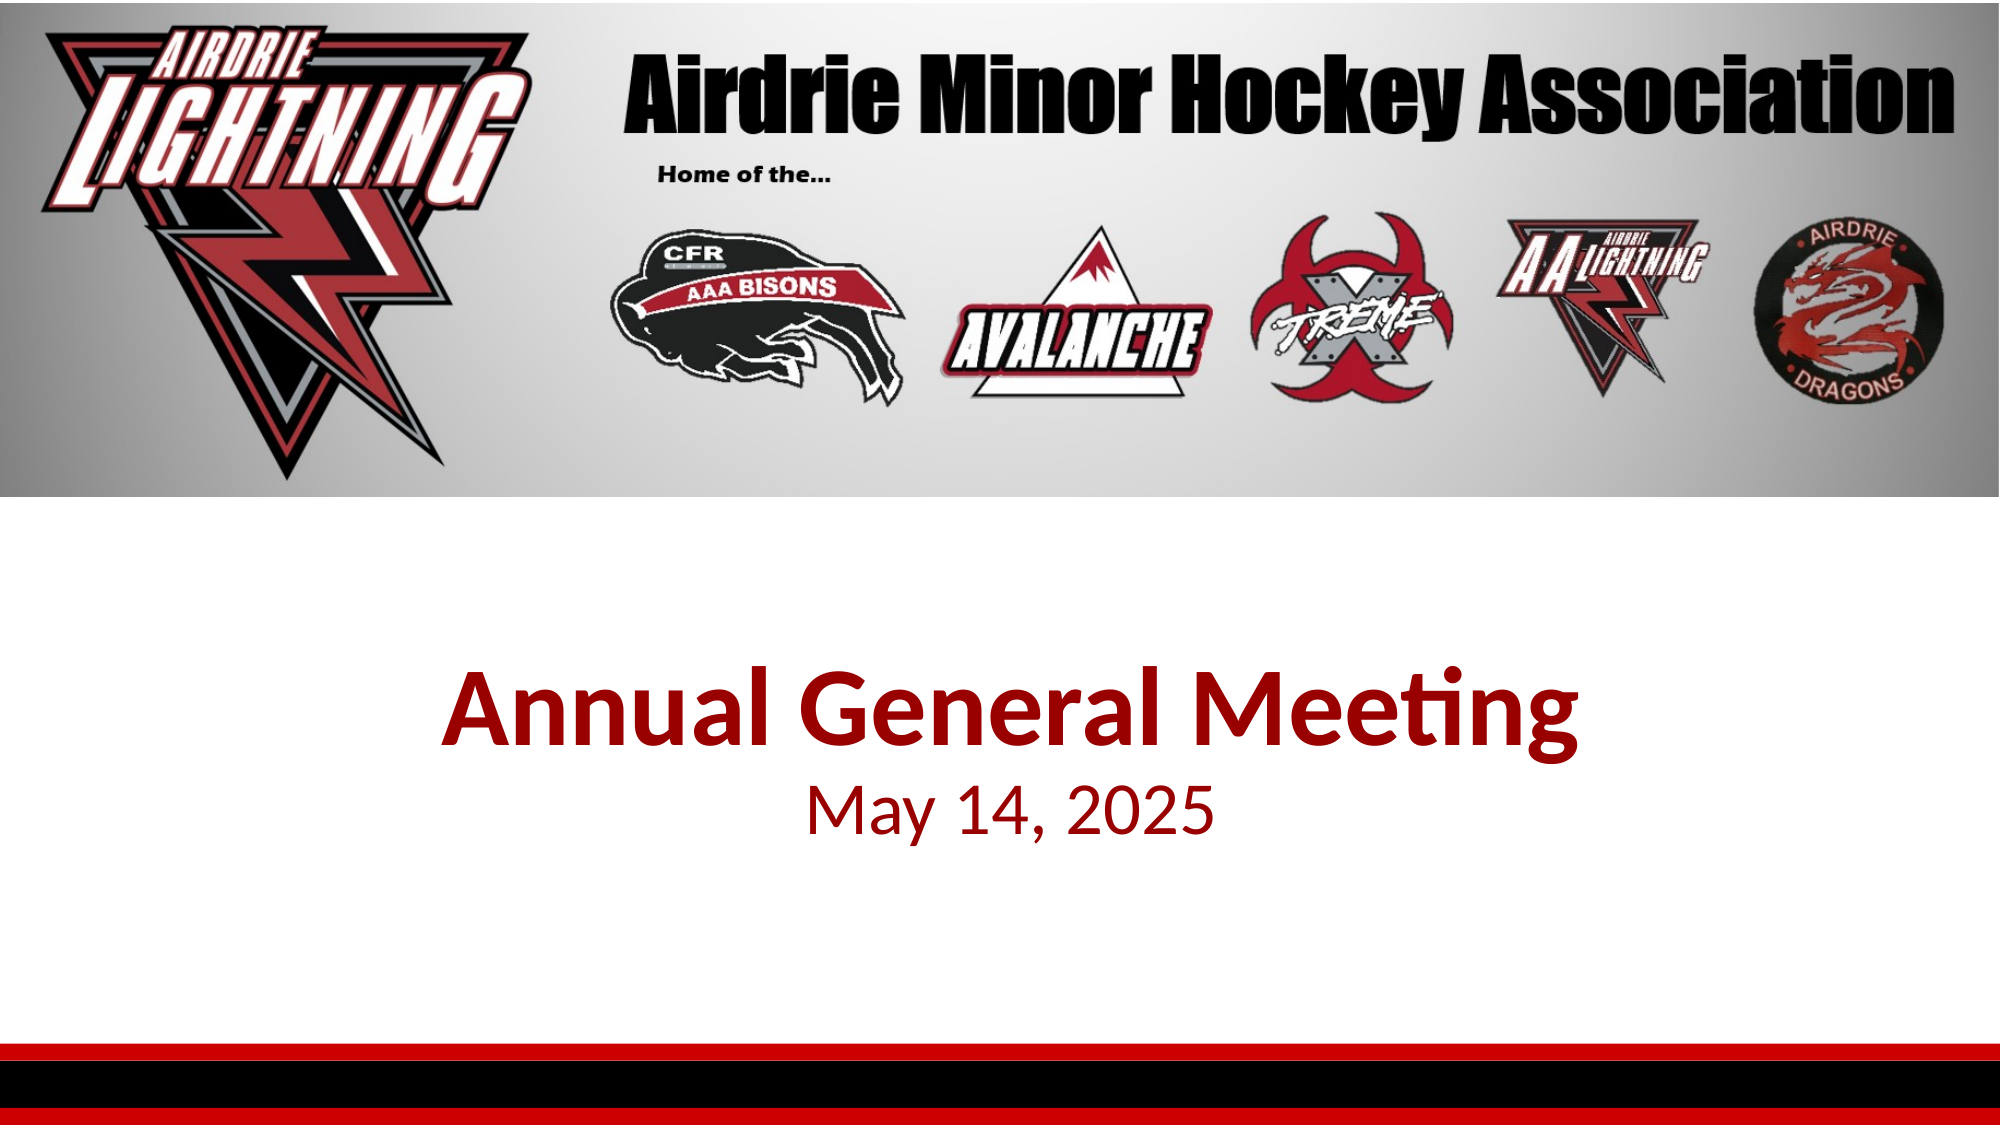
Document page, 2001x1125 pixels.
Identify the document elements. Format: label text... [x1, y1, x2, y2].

text_box [0, 1061, 2000, 1107]
picture [0, 0, 2000, 501]
text_box [0, 1043, 2000, 1061]
text_box [0, 1107, 2000, 1125]
title Annual General Meeting May 14, 2025 [240, 624, 1782, 859]
